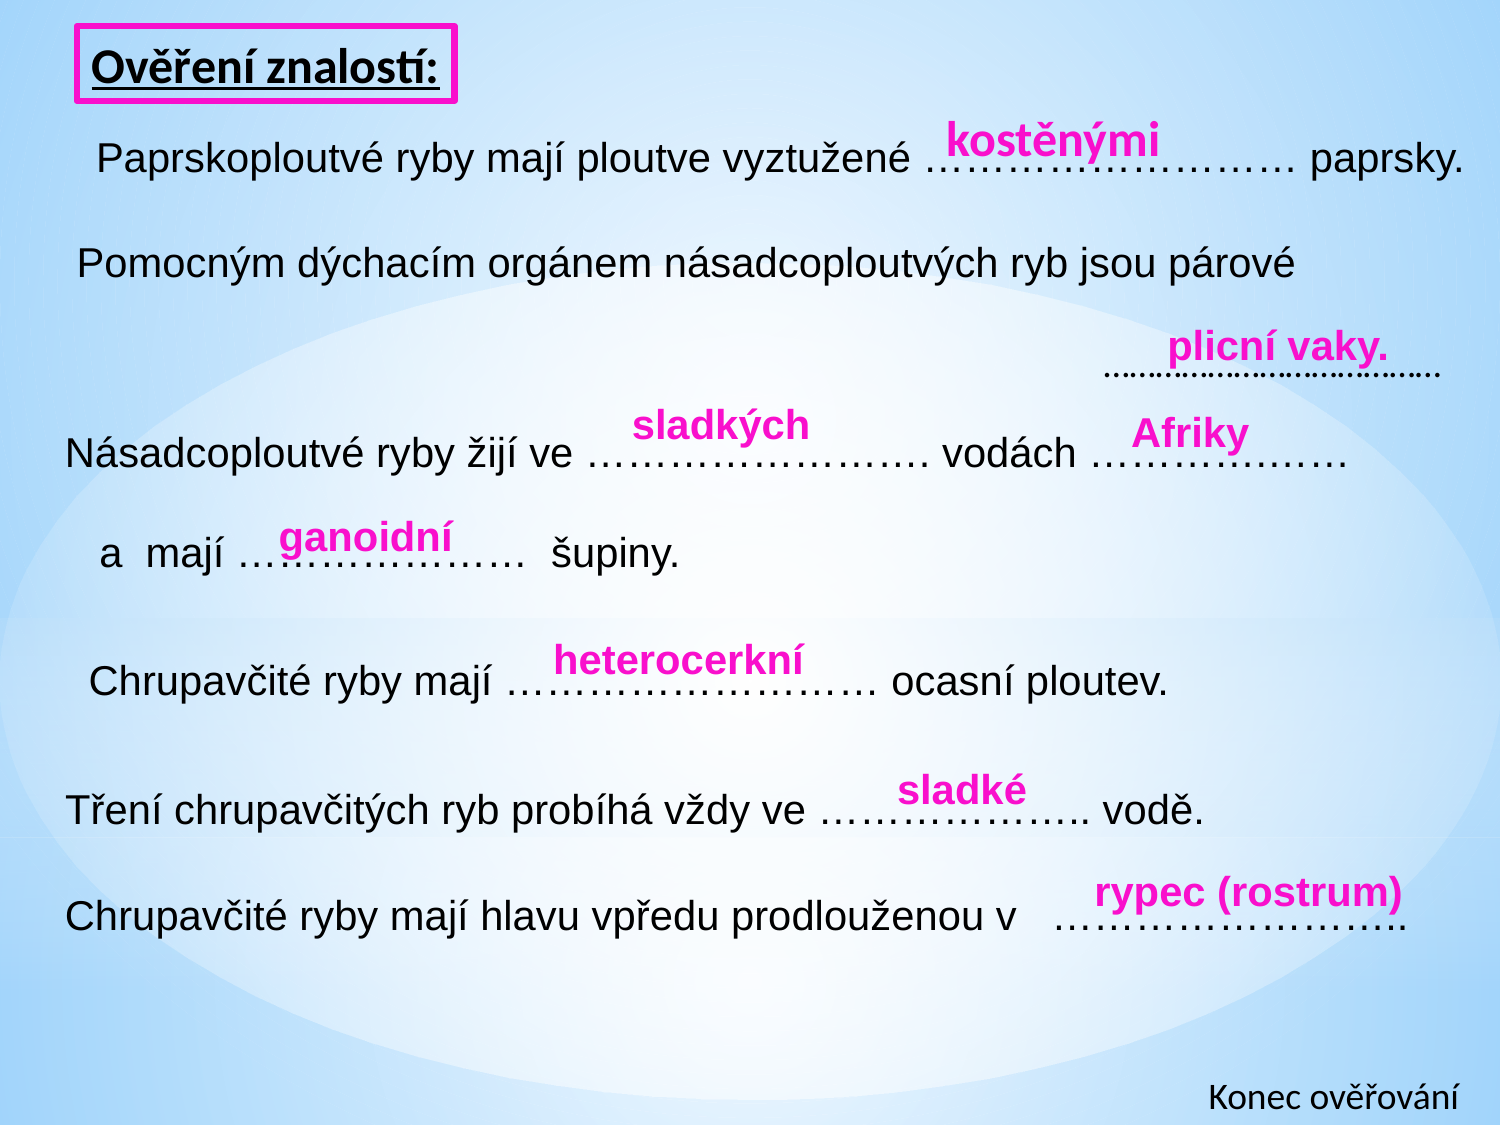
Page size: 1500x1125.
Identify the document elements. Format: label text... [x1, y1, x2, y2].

text_box Afriky [1116, 398, 1265, 464]
text_box plicní vaky. [1152, 311, 1450, 377]
text_box kostěnými [932, 99, 1240, 175]
text_box Násadcoploutvé ryby žijí ve ……………………. vodách ………….…… a mají ………………… šupiny. [50, 417, 1473, 583]
text_box Chrupavčité ryby mají ……………………… ocasní ploutev. [62, 646, 1185, 712]
text_box heterocerkní [538, 625, 819, 690]
text_box Ověření znalostí: [76, 26, 455, 101]
text_box Konec ověřování [1193, 1064, 1475, 1125]
text_box Paprskoploutvé ryby mají ploutve vyztužené ……………………… paprsky. [69, 123, 1481, 188]
text_box rypec (rostrum) [1079, 857, 1419, 923]
text_box Pomocným dýchacím orgánem násadcoploutvých ryb jsou párové ………………………………… [38, 228, 1500, 393]
text_box ganoidní [264, 502, 529, 568]
text_box sladké [882, 755, 1042, 821]
text_box sladkých [617, 390, 826, 455]
text_box Chrupavčité ryby mají hlavu vpředu prodlouženou v …………………….. [49, 881, 1498, 947]
text_box Tření chrupavčitých ryb probíhá vždy ve ……………….. vodě. [38, 775, 1246, 840]
